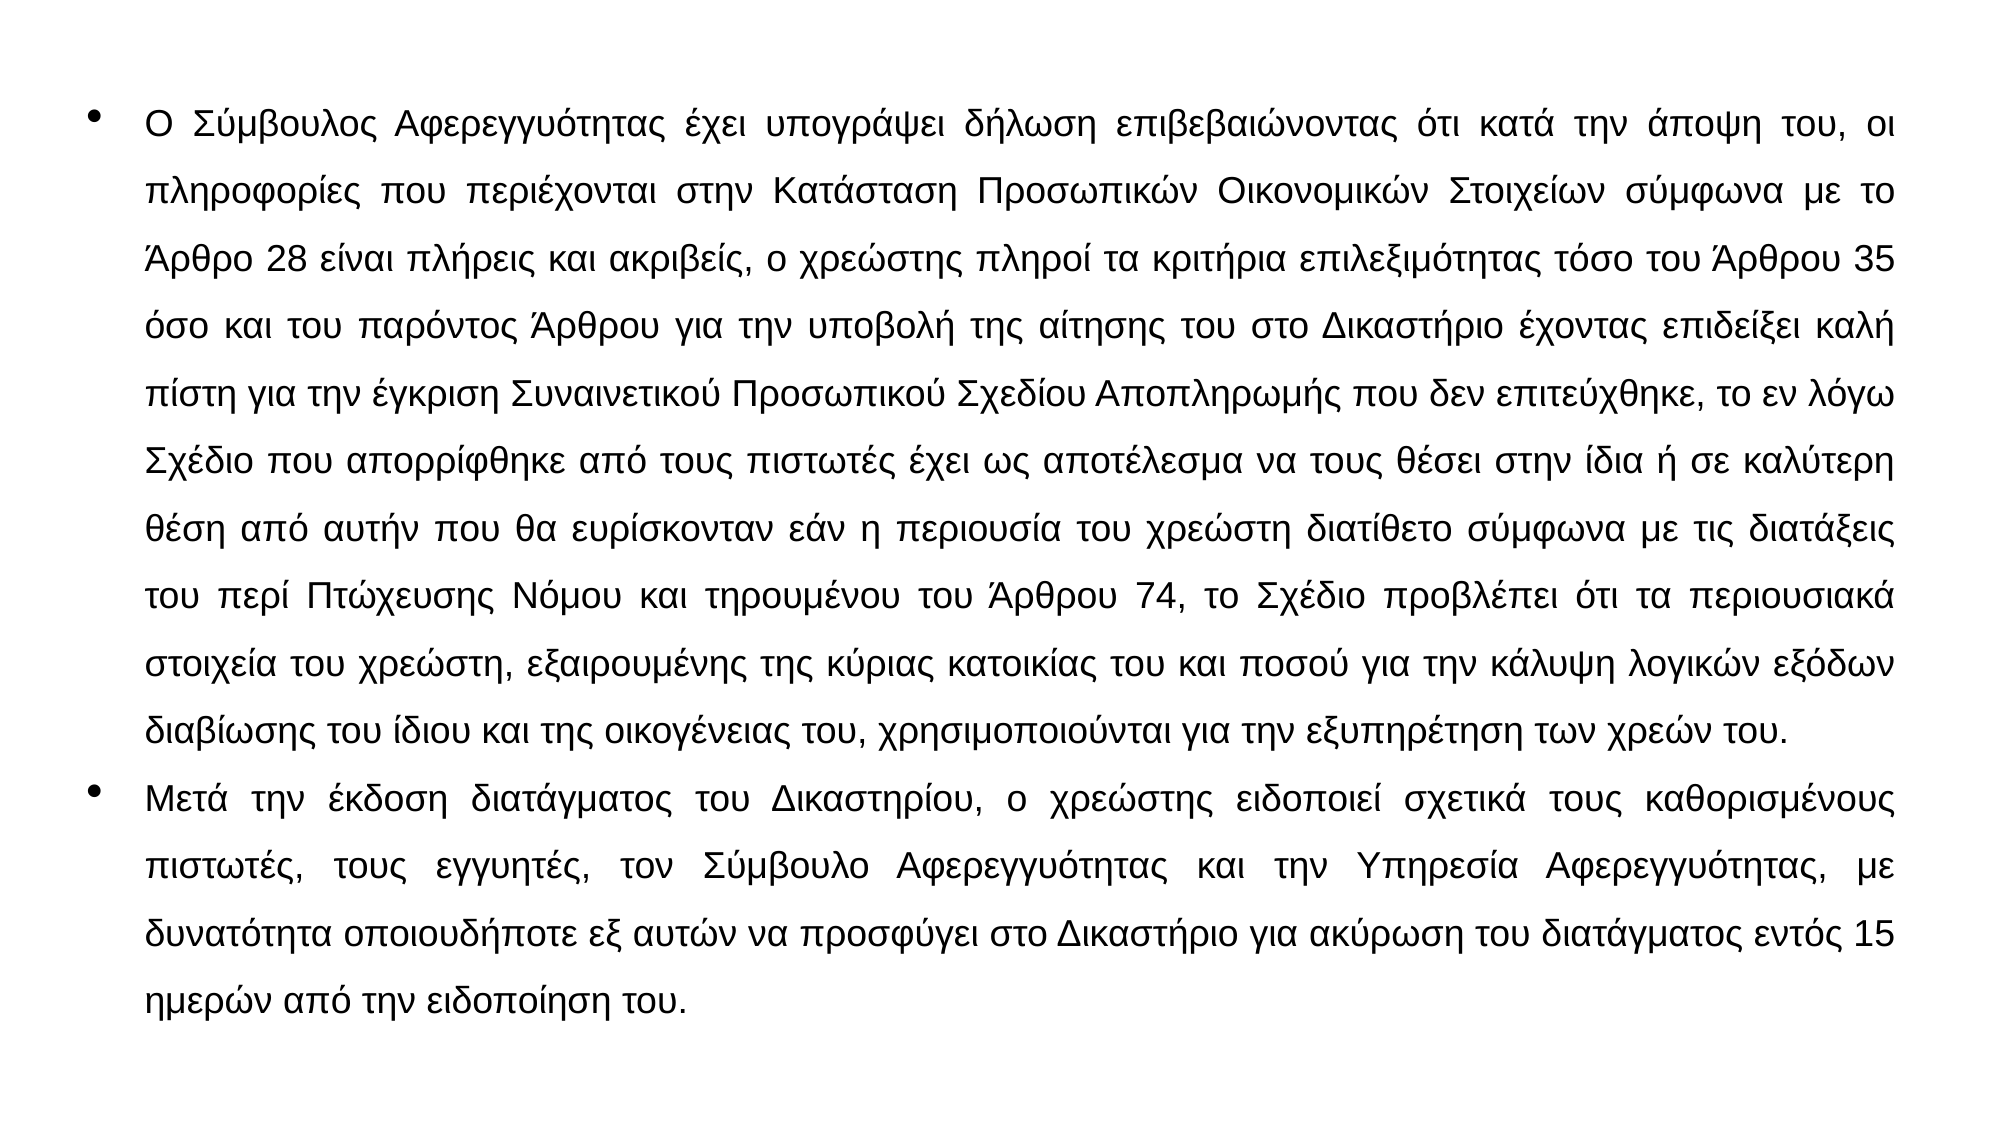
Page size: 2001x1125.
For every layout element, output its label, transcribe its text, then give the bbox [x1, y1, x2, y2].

text_box Ο Σύμβουλος Αφερεγγυότητας έχει υπογράψει δήλωση επιβεβαιώνοντας ότι κατά την άποψη του, οι πληροφορίες που περιέχονται στην Κατάσταση Προσωπικών Οικονομικών Στοιχείων σύμφωνα με το Άρθρο 28 είναι πλήρεις και ακριβείς, ο χρεώστης πληροί τα κριτήρια επιλεξιμότητας τόσο του Άρθρου 35 όσο και του παρόντος Άρθρου για την υποβολή της αίτησης του στο Δικαστήριο έχοντας επιδείξει καλή πίστη για την έγκριση Συναινετικού Προσωπικού Σχεδίου Αποπληρωμής που δεν επιτεύχθηκε, το εν λόγω Σχέδιο που απορρίφθηκε από τους πιστωτές έχει ως αποτέλεσμα να τους θέσει στην ίδια ή σε καλύτερη θέση από αυτήν που θα ευρίσκονταν εάν η περιουσία του χρεώστη διατίθετο σύμφωνα με τις διατάξεις του περί Πτώχευσης Νόμου και τηρουμένου του Άρθρου 74, το Σχέδιο προβλέπει ότι τα περιουσιακά στοιχεία του χρεώστη, εξαιρουμένης της κύριας κατοικίας του και ποσού για την κάλυψη λογικών εξόδων διαβίωσης του ίδιου και της οικογένειας του, χρησιμοποιούνται για την εξυπηρέτηση των χρεών του. Μετά την έκδοση διατάγματος του Δικαστηρίου, ο χρεώστης ειδοποιεί σχετικά τους καθορισμένους πιστωτές, τους εγγυητές, τον Σύμβουλο Αφερεγγυότητας και την Υπηρεσία Αφερεγγυότητας, με δυνατότητα οποιουδήποτε εξ αυτών να προσφύγει στο Δικαστήριο για ακύρωση του διατάγματος εντός 15 ημερών από την ειδοποίηση του. [73, 68, 1911, 1029]
